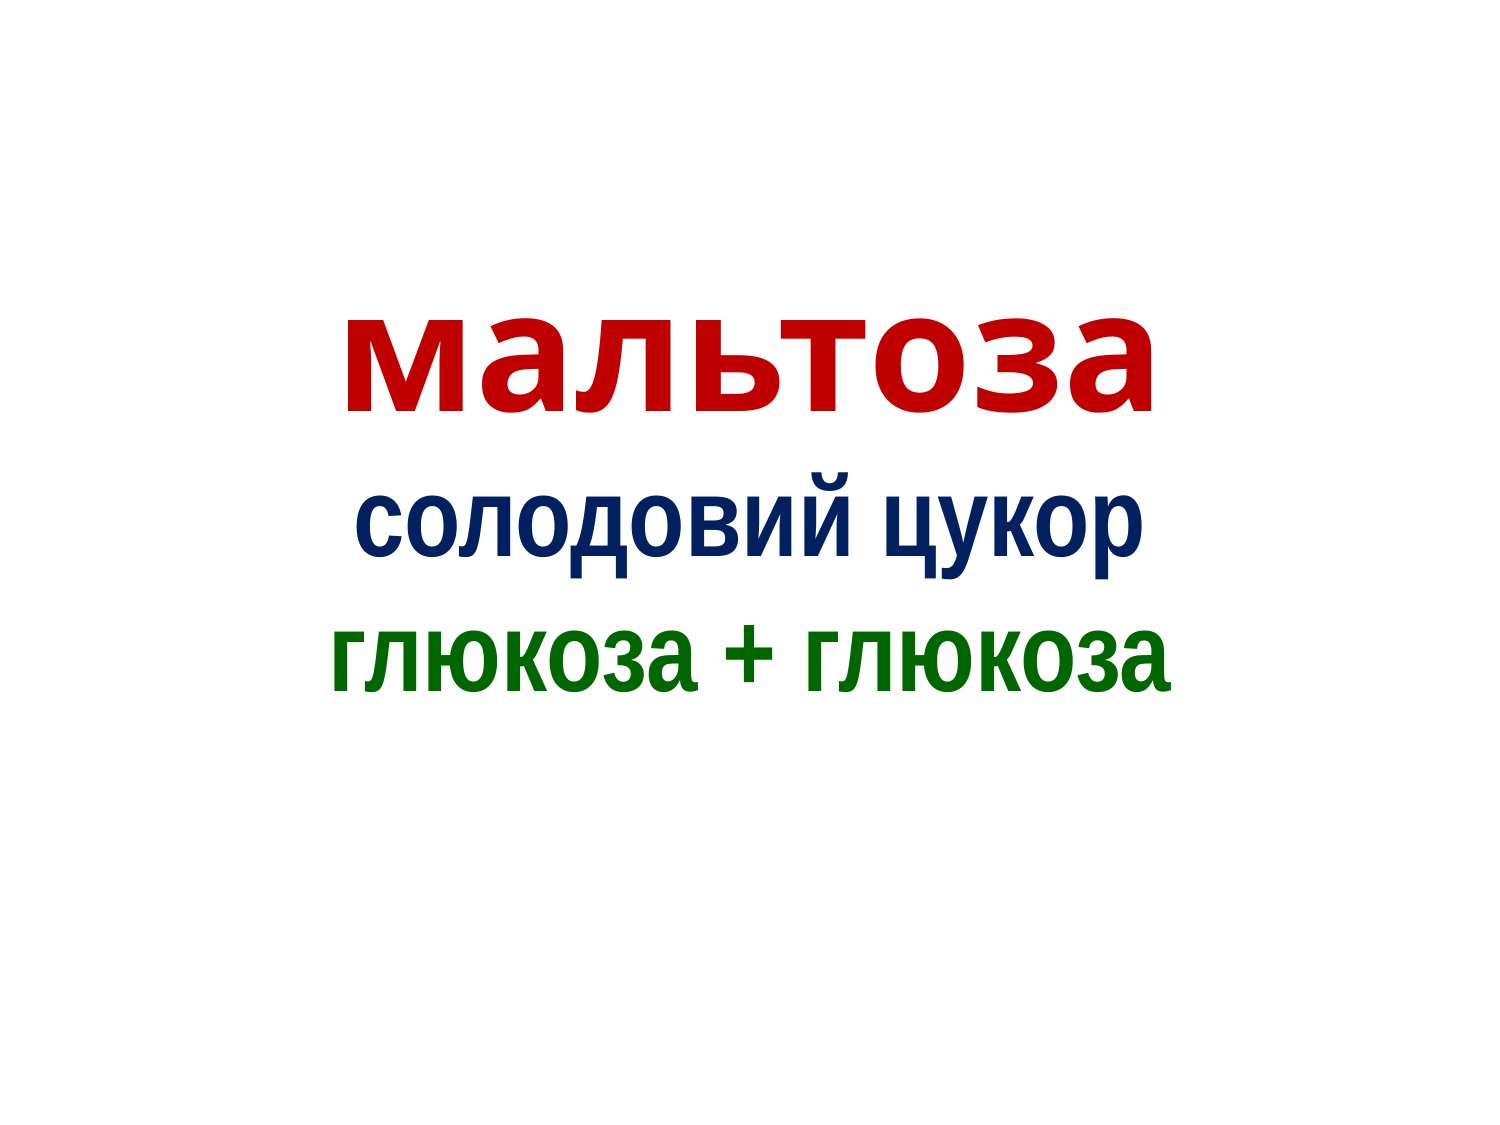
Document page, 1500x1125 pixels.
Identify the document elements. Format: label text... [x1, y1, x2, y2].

title мальтоза солодовий цукор глюкоза + глюкоза [0, 538, 1500, 780]
